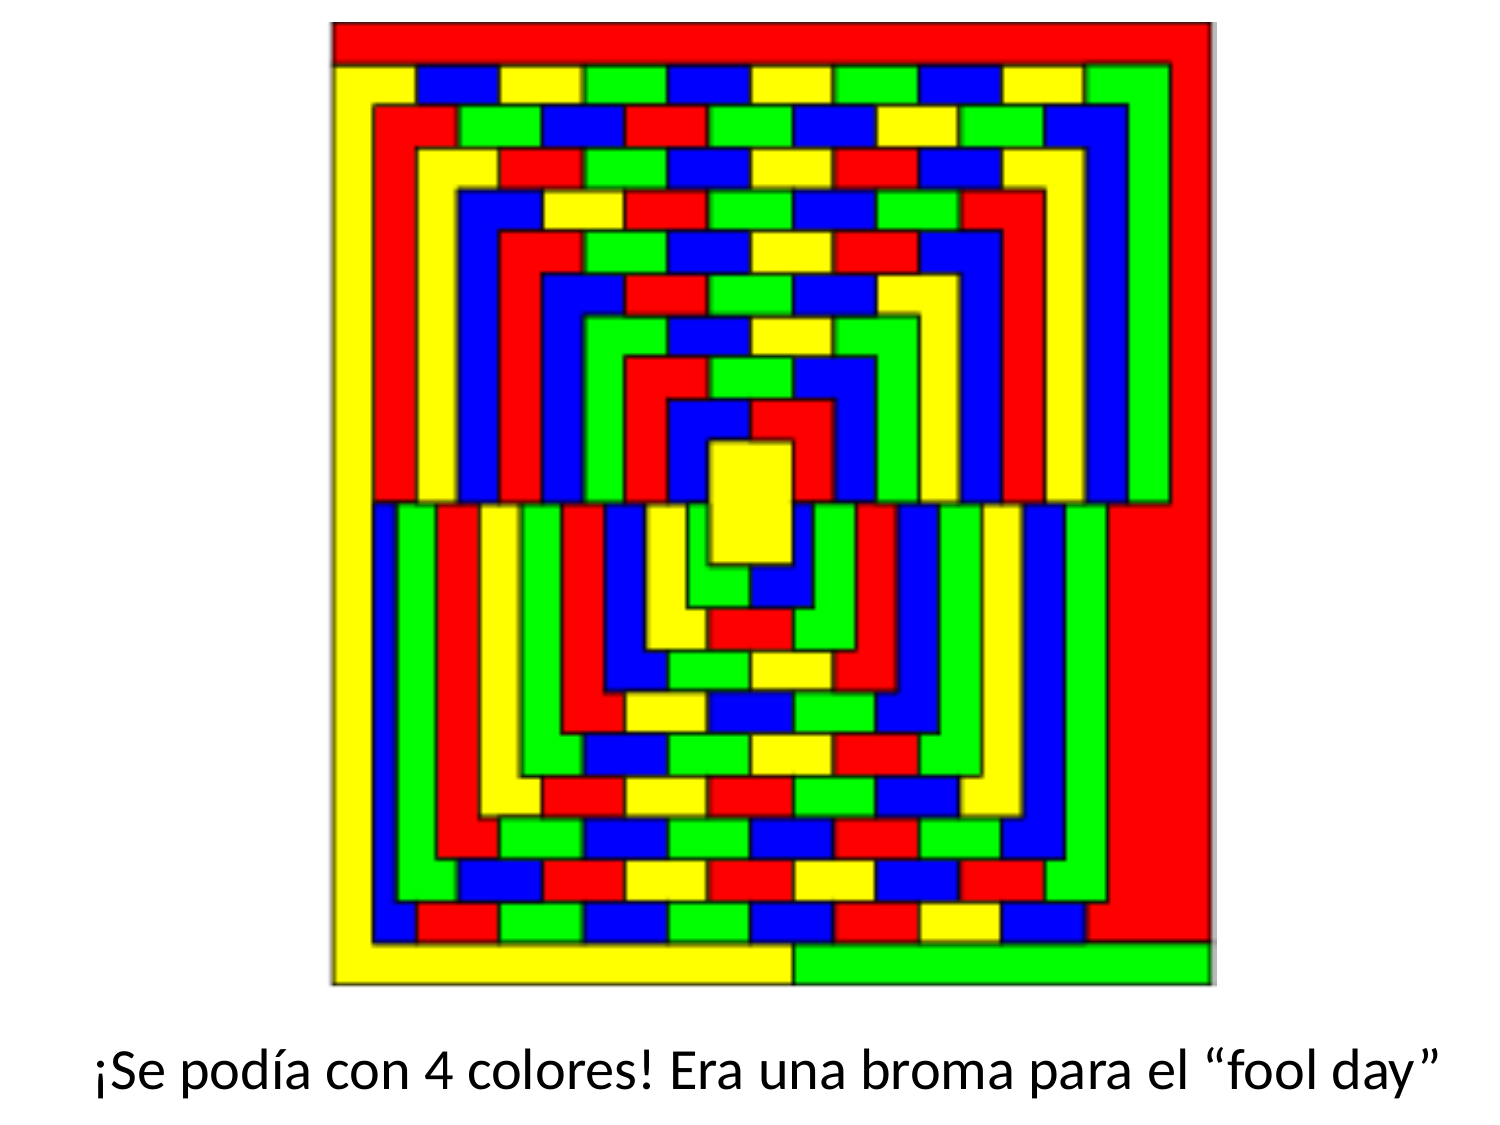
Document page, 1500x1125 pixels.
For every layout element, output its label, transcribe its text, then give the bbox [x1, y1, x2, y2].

picture [318, 22, 1217, 996]
text_box ¡Se podía con 4 colores! Era una broma para el “fool day” [76, 1024, 1500, 1109]
